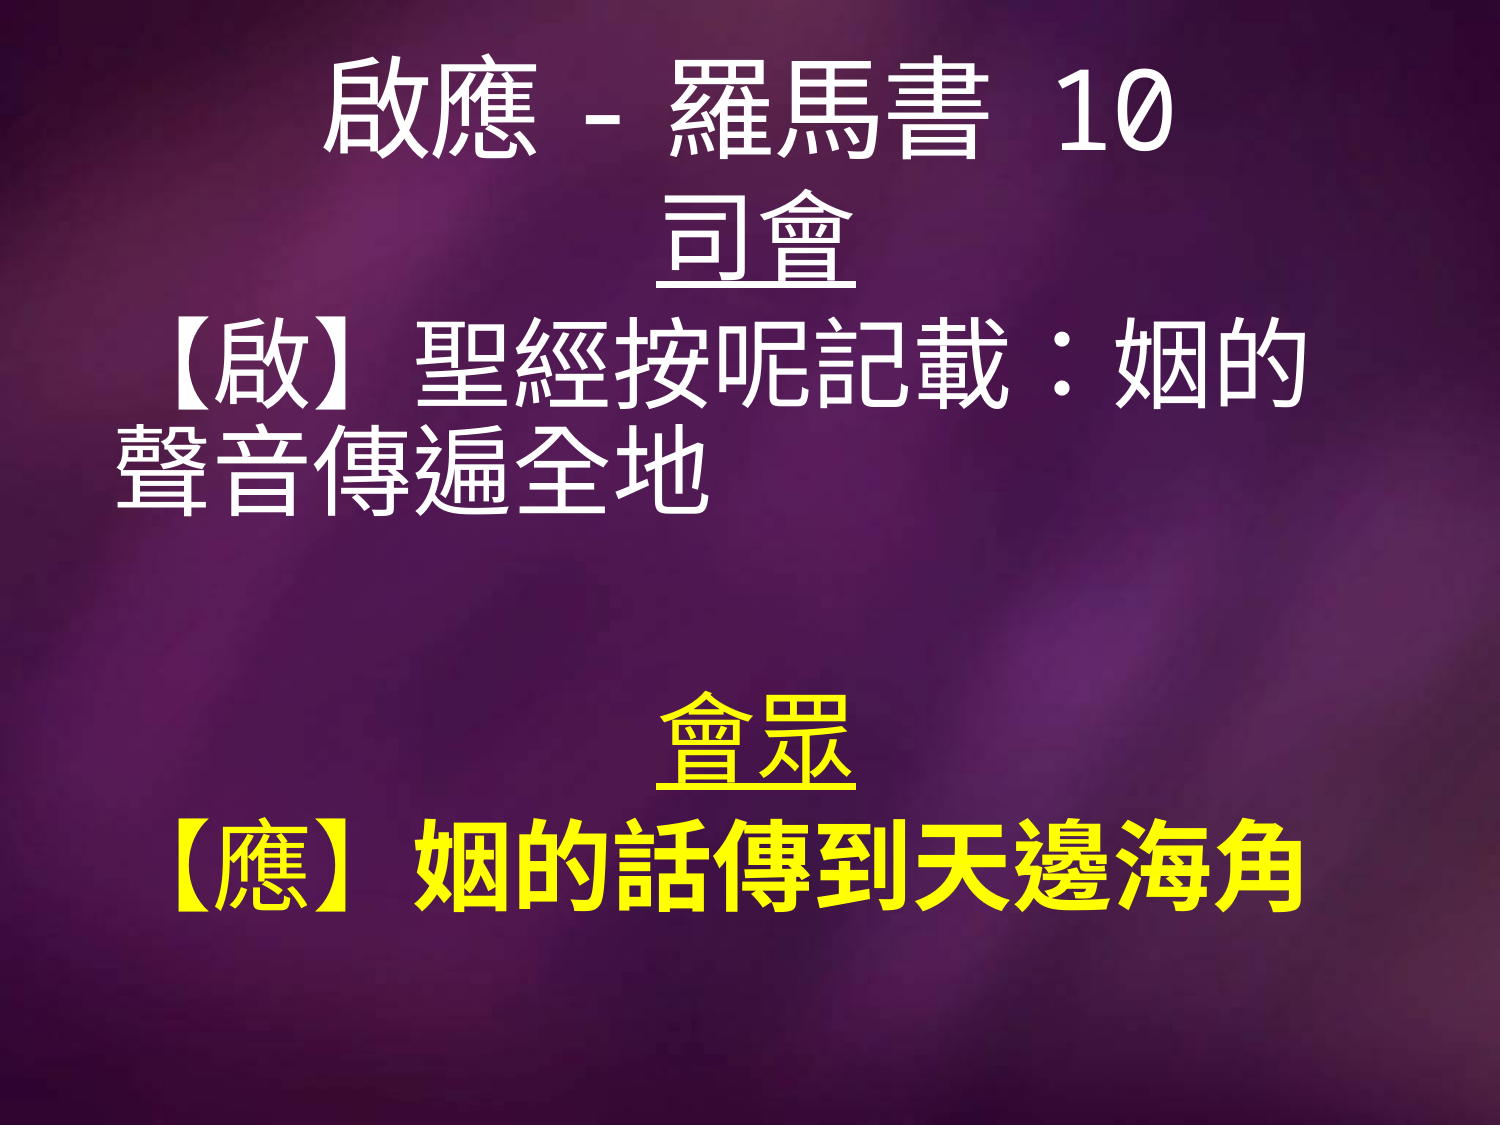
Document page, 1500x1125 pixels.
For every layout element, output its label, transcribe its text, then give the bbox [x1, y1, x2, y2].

list 司會 【啟】聖經按呢記載：姻的聲音傳遍全地 會眾 【應】姻的話傳到天邊海角 [112, 186, 1400, 950]
picture [0, 0, 1500, 1125]
title 啟應-羅馬書 10 [62, 37, 1438, 174]
